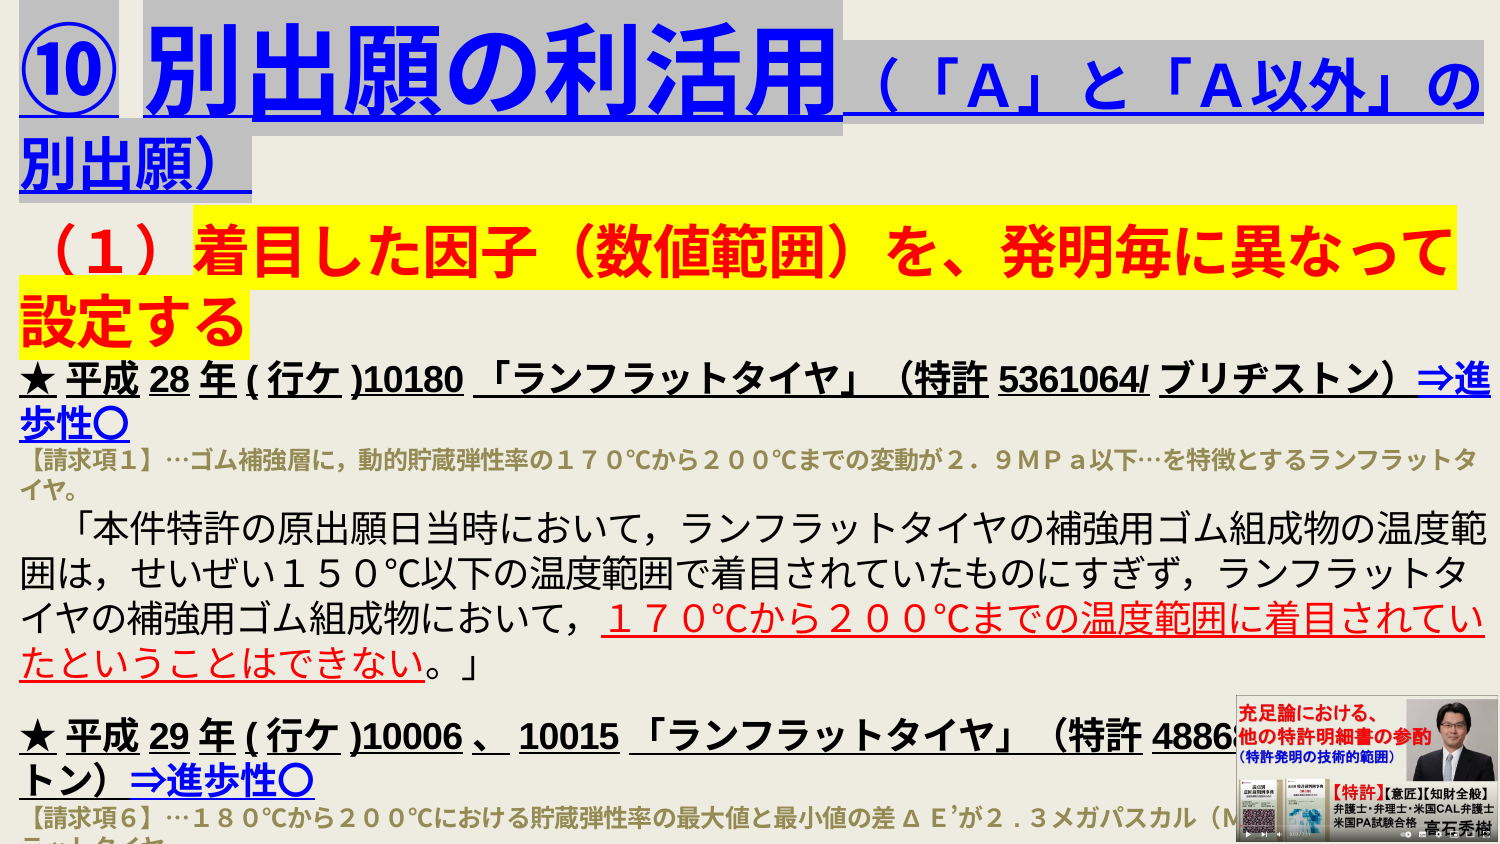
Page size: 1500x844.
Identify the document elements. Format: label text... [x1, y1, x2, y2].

text_box ⑩別出願の利活用（「Ａ」と「Ａ以外」の別出願） （１）着目した因子（数値範囲）を、発明毎に異なって設定する ★平成28年(行ケ)10180「ランフラットタイヤ」（特許5361064/ブリヂストン）⇒進歩性〇 【請求項１】…ゴム補強層に，動的貯蔵弾性率の１７０℃から２００℃までの変動が２．９ＭＰａ以下…を特徴とするランフラットタイヤ。 「本件特許の原出願日当時において，ランフラットタイヤの補強用ゴム組成物の温度範囲は，せいぜい１５０℃以下の温度範囲で着目されていたものにすぎず，ランフラットタイヤの補強用ゴム組成物において，１７０℃から２００℃までの温度範囲に着目されていたということはできない。」 ★平成29年(行ケ)10006、10015「ランフラットタイヤ」（特許4886810/ブリヂストン）⇒進歩性〇 【請求項６】…１８０℃から２００℃における貯蔵弾性率の最大値と最小値の差ΔＥ’が２.３メガパスカル（ＭＰａ）以下…ランフラットタイヤ。 「ランフラットタイヤのサイド部の補強用ゴム組成物の温度範囲は，せいぜい１５０℃以下の温度範囲で着目されていたものにすぎず，ランフラットタイヤのサイド部の補強用ゴム組成物において，１８０℃から２００℃までの温度範囲に着目されていたということはできない。」 （２）包袋禁反言を回避できる。（特許権者自身の 原出願における主張は、後願の解釈に影響する。） [4, 0, 1500, 844]
picture [1236, 694, 1498, 843]
